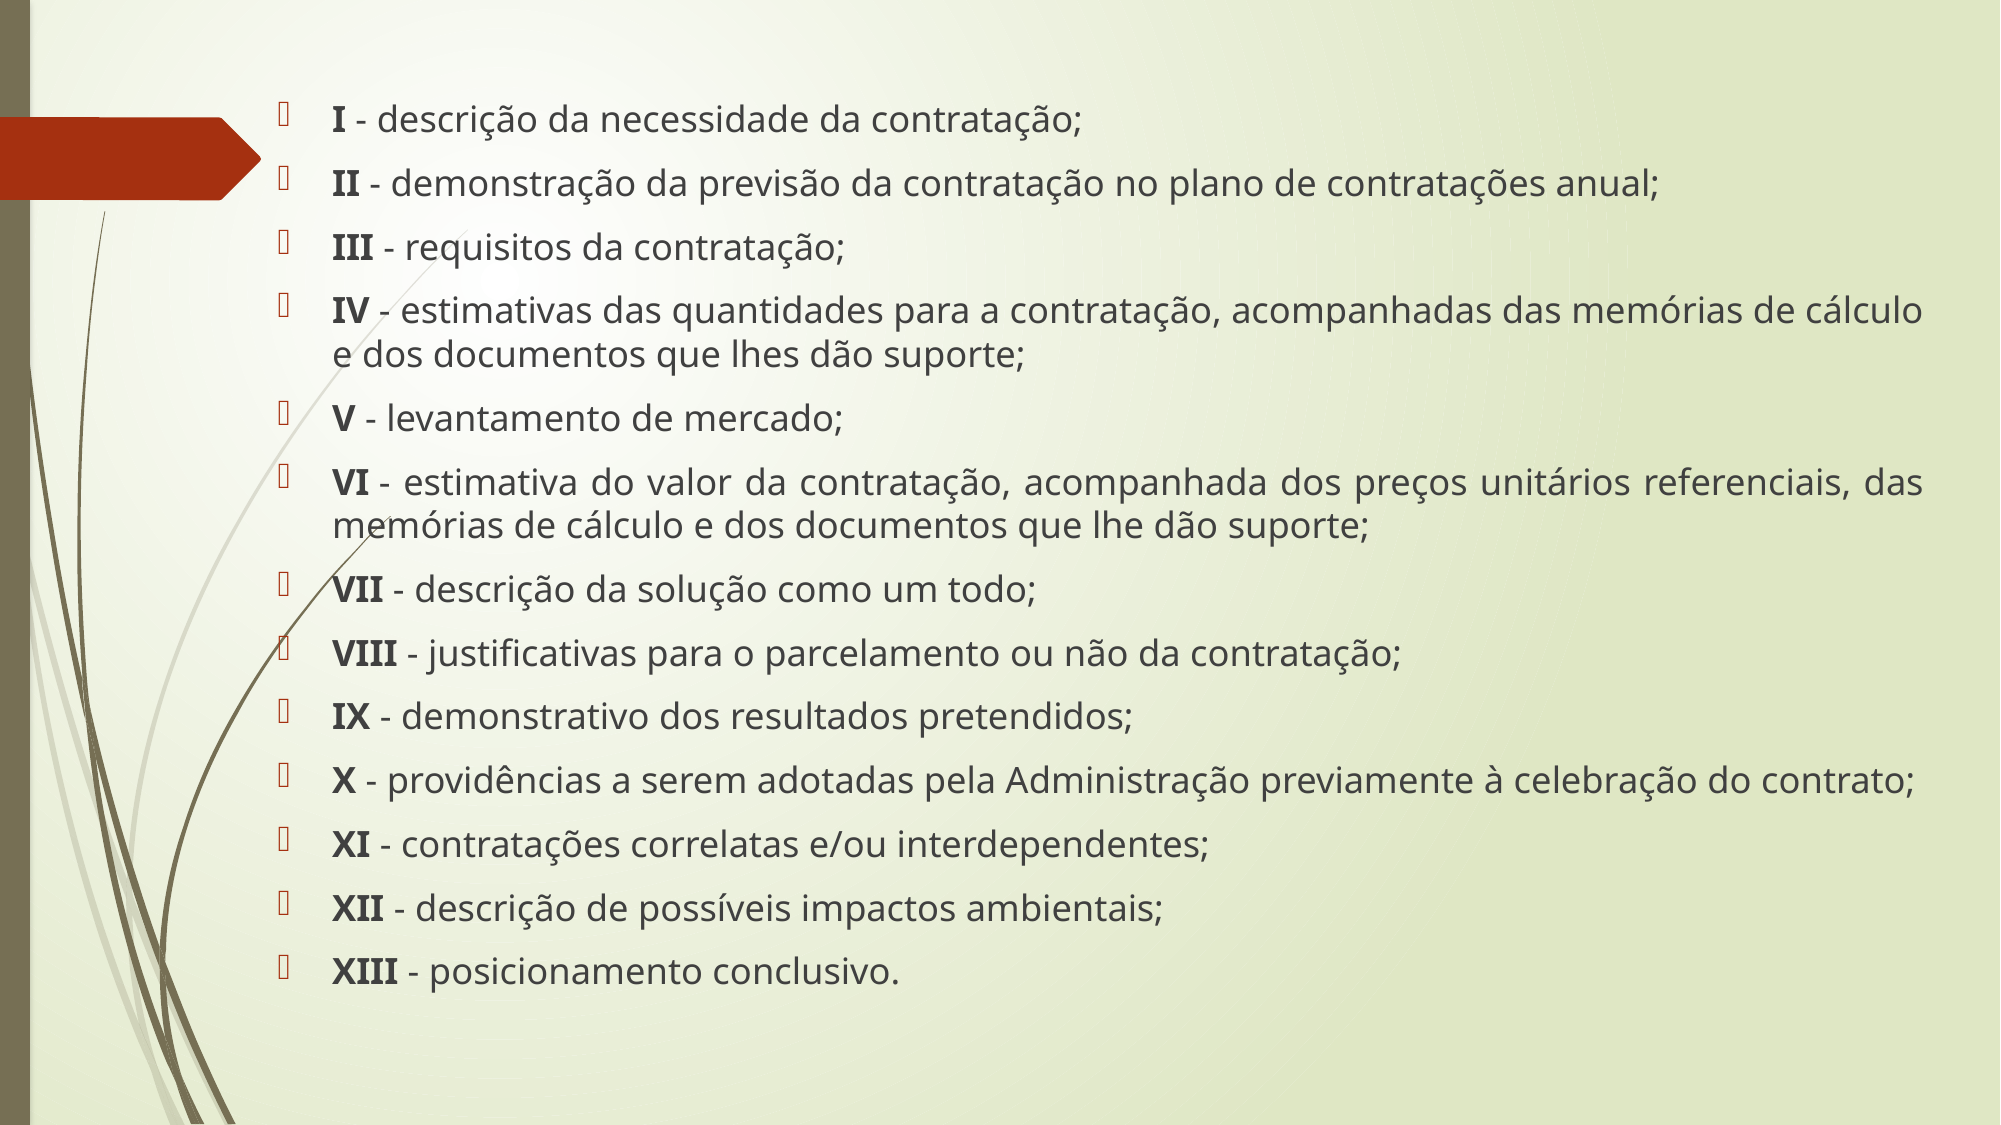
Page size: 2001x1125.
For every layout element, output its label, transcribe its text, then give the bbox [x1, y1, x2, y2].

list I - descrição da necessidade da contratação; II - demonstração da previsão da contratação no plano de contratações anual; III - requisitos da contratação; IV - estimativas das quantidades para a contratação, acompanhadas das memórias de cálculo e dos documentos que lhes dão suporte; V - levantamento de mercado; VI - estimativa do valor da contratação, acompanhada dos preços unitários referenciais, das memórias de cálculo e dos documentos que lhe dão suporte; VII - descrição da solução como um todo; VIII - justificativas para o parcelamento ou não da contratação; IX - demonstrativo dos resultados pretendidos; X - providências a serem adotadas pela Administração previamente à celebração do contrato; XI - contratações correlatas e/ou interdependentes; XII - descrição de possíveis impactos ambientais; XIII - posicionamento conclusivo. [262, 88, 1940, 1052]
